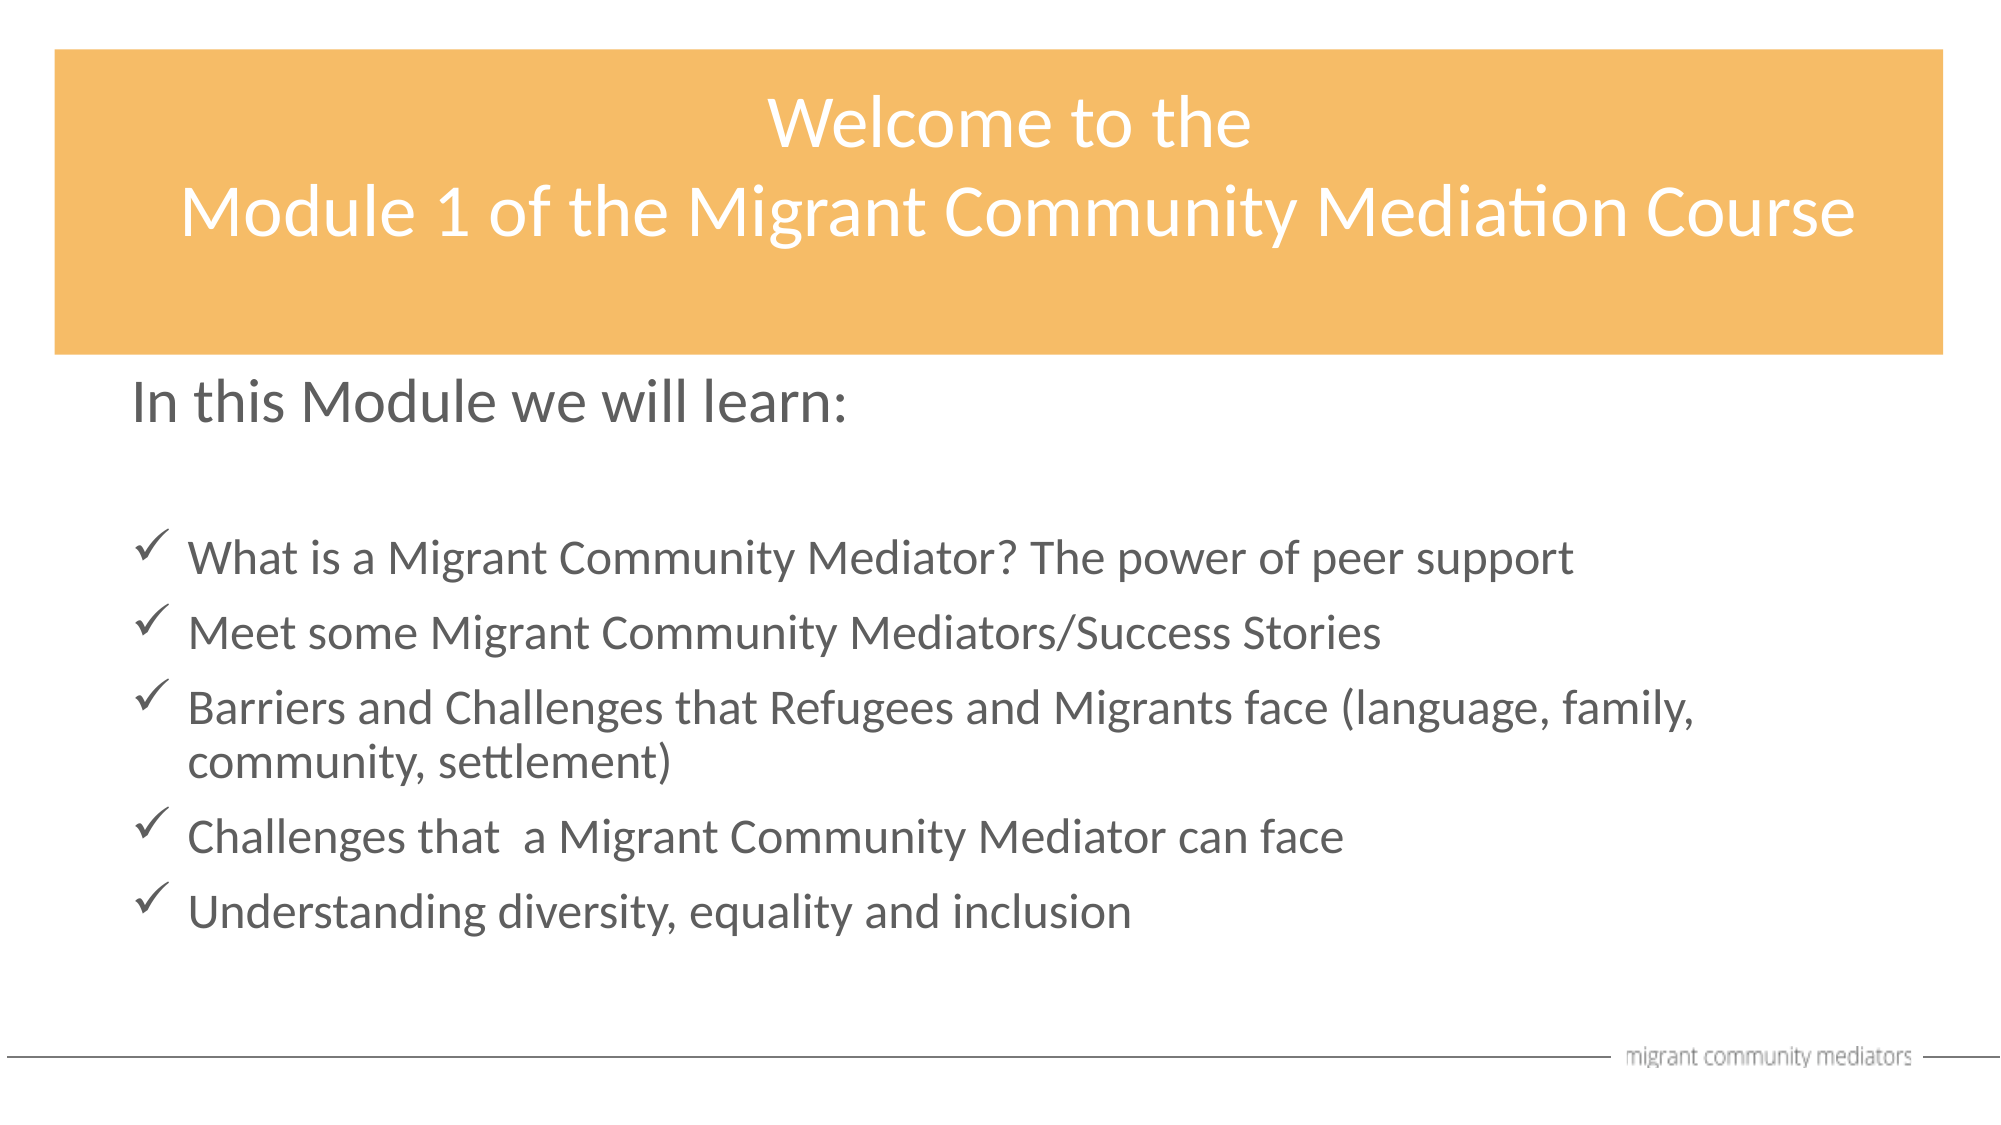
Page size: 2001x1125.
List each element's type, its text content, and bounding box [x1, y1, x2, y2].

list In this Module we will learn: What is a Migrant Community Mediator? The power of peer support Meet some Migrant Community Mediators/Success Stories Barriers and Challenges that Refugees and Migrants face (language, family, community, settlement) Challenges that a Migrant Community Mediator can face Understanding diversity, equality and inclusion [116, 361, 1862, 1068]
list Welcome to the Module 1 of the Migrant Community Mediation Course [128, 86, 1910, 336]
